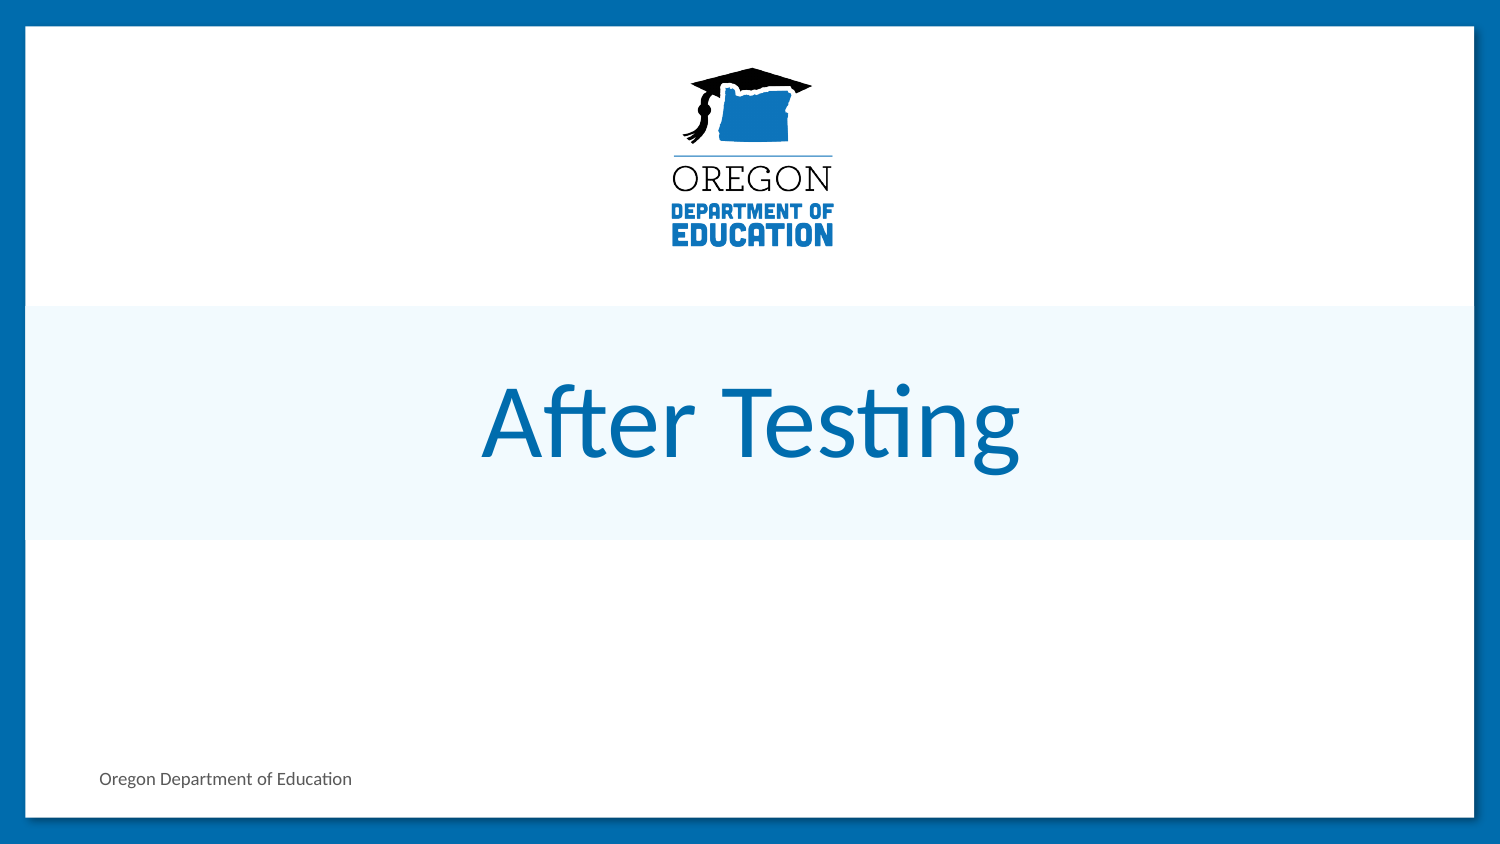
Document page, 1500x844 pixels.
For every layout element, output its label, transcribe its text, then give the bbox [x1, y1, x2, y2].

title After Testing [88, 306, 1416, 540]
picture [619, 26, 881, 293]
